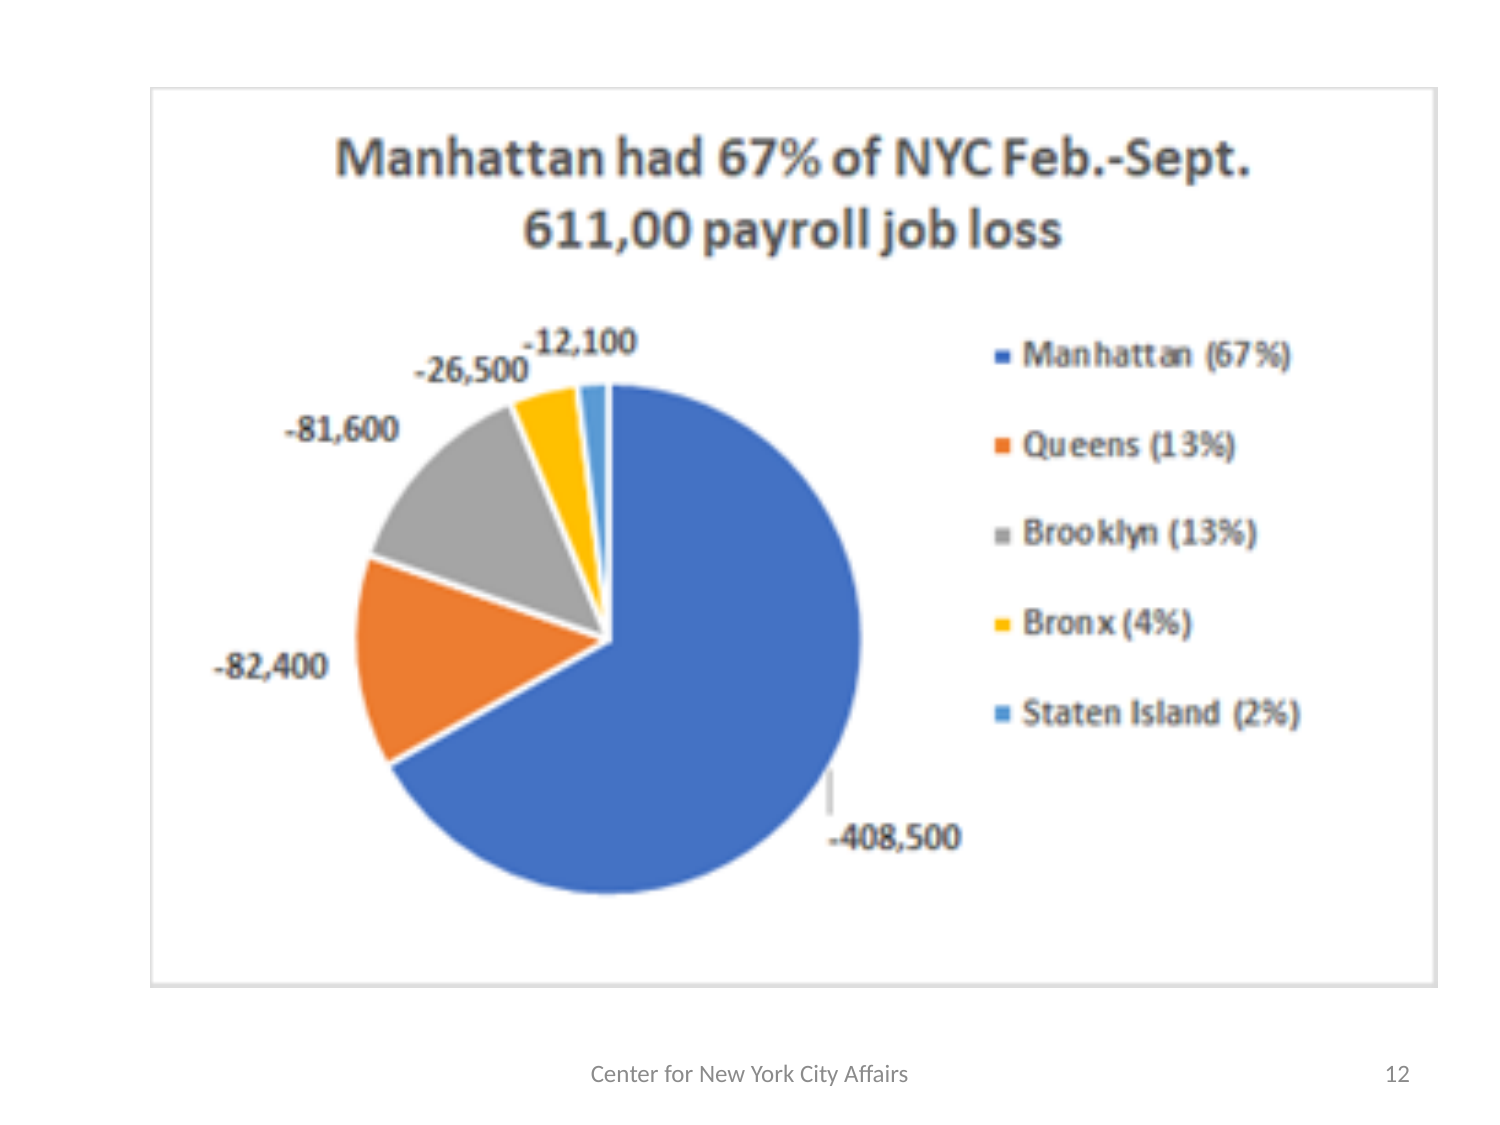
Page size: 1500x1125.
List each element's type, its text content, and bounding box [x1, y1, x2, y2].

footer Center for New York City Affairs [512, 1042, 988, 1103]
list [149, 87, 1438, 988]
slide_number 12 [1074, 1042, 1425, 1103]
